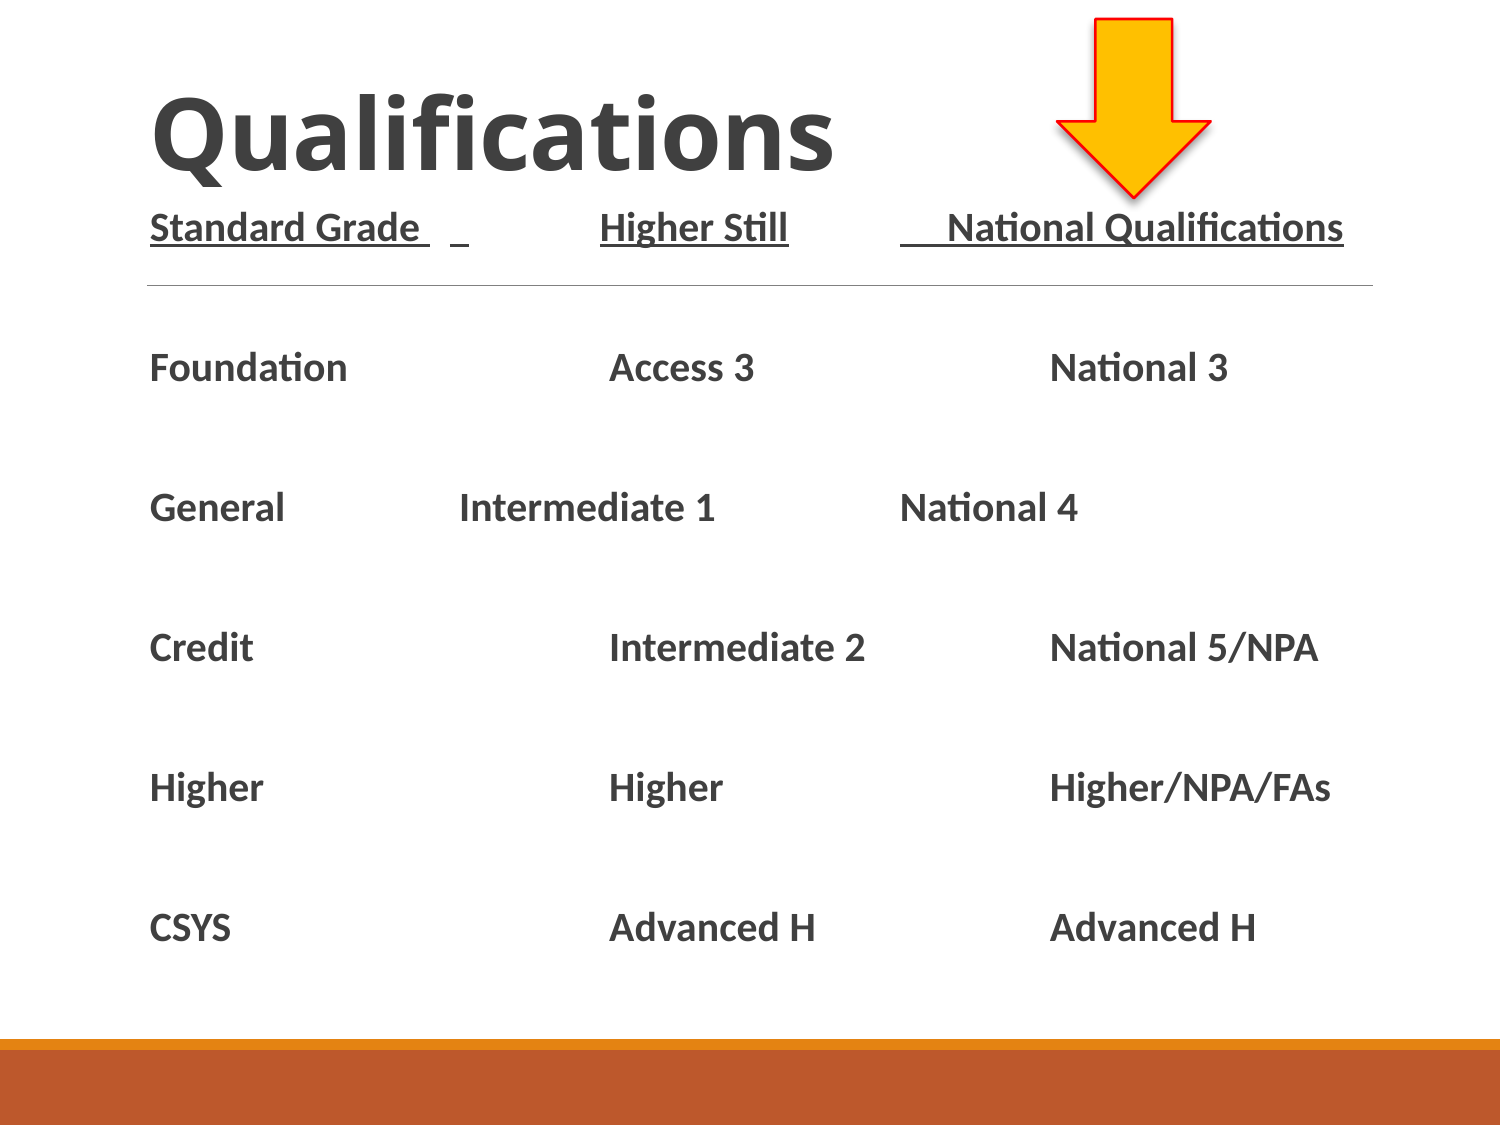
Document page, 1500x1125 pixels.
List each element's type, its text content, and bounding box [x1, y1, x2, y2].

list Standard Grade Higher Still National Qualifications Foundation Access 3 National 3 General Intermediate 1 National 4 Credit Intermediate 2 National 5/NPA Higher Higher Higher/NPA/FAs CSYS Advanced H Advanced H [134, 198, 1373, 963]
title Qualifications [134, 0, 1373, 198]
text_box [1055, 17, 1212, 200]
